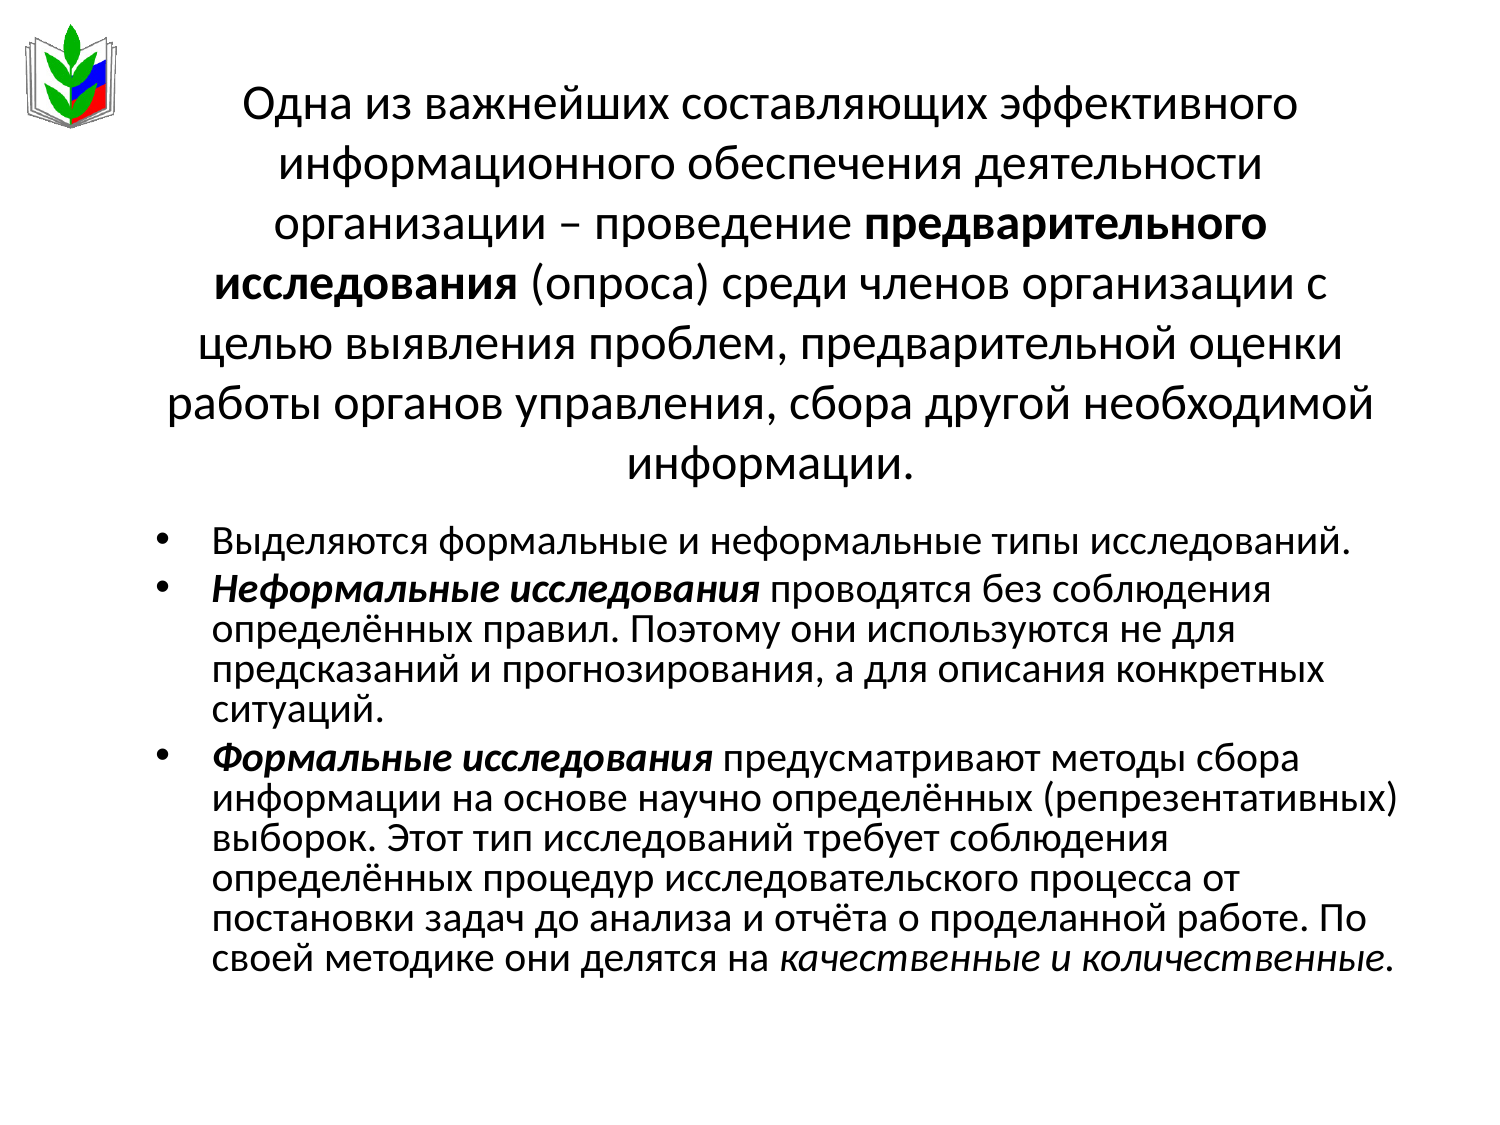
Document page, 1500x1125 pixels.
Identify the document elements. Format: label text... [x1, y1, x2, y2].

text_box Выделяются формальные и неформальные типы исследований. Неформальные исследования проводятся без соблюдения определённых правил. Поэтому они используются не для предсказаний и прогнозирования, а для описания конкретных ситуаций. Формальные исследования предусматривают методы сбора информации на основе научно определённых (репрезентативных) выборок. Этот тип исследований требует соблюдения определённых процедур исследовательского процесса от постановки задач до анализа и отчёта о проделанной работе. По своей методике они делятся на качественные и количественные. [140, 515, 1416, 1012]
text_box Одна из важнейших составляющих эффективного информационного обеспечения деятельности организации – проведение предварительного исследования (опроса) среди членов организации с целью выявления проблем, предварительной оценки работы органов управления, сбора другой необходимой информации. [140, 62, 1401, 515]
picture [23, 23, 118, 130]
